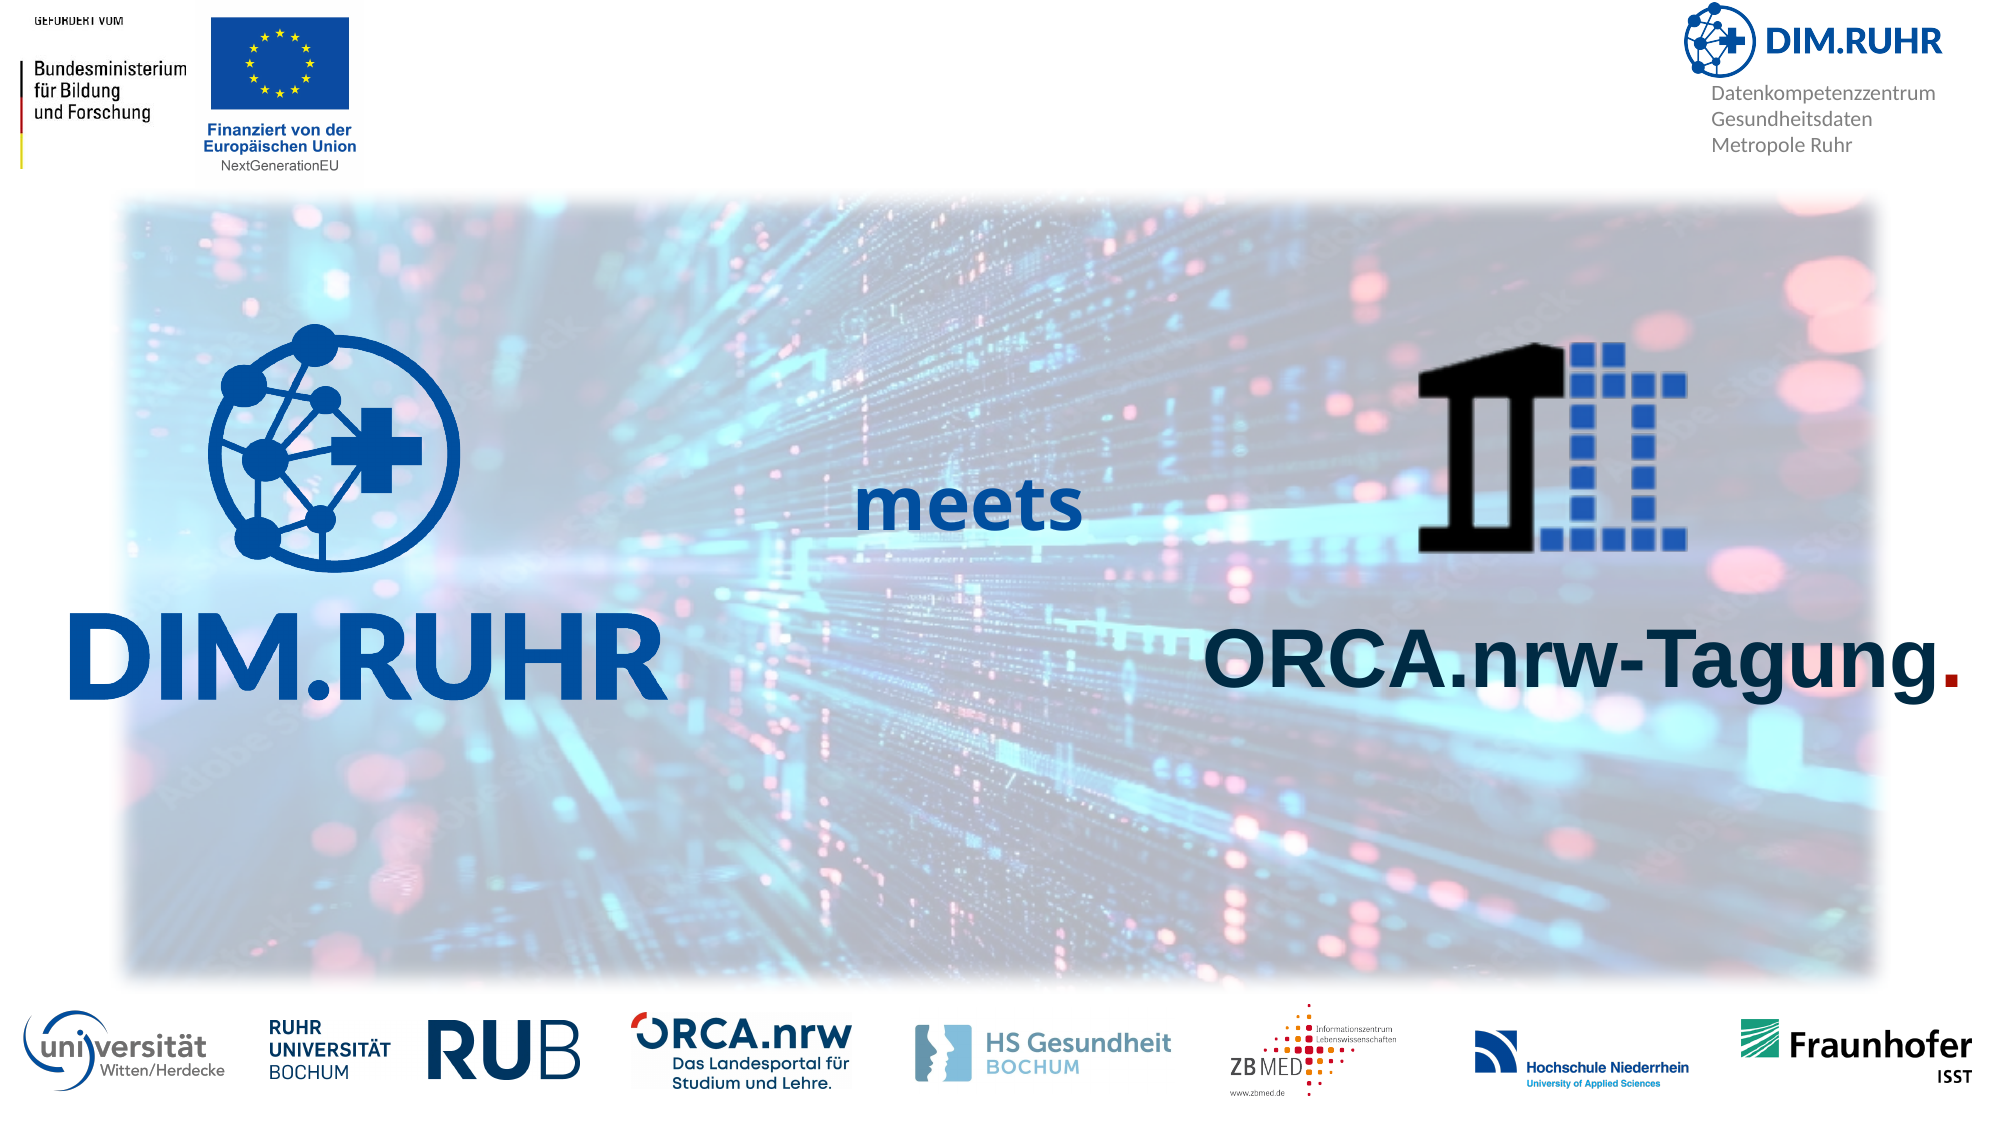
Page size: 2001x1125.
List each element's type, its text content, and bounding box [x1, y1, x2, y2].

picture [53, 324, 668, 780]
picture [1456, 1020, 1700, 1099]
picture [1417, 341, 1690, 556]
picture [1741, 1019, 1972, 1083]
picture [270, 1020, 580, 1080]
picture [1684, 2, 1943, 78]
text_box ORCA.nrw-Tagung. [1893, 596, 2000, 711]
picture [19, 992, 228, 1110]
picture [911, 1007, 1175, 1094]
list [109, 188, 1893, 994]
picture [20, 0, 364, 189]
picture [1230, 1004, 1396, 1096]
picture [631, 1012, 852, 1089]
